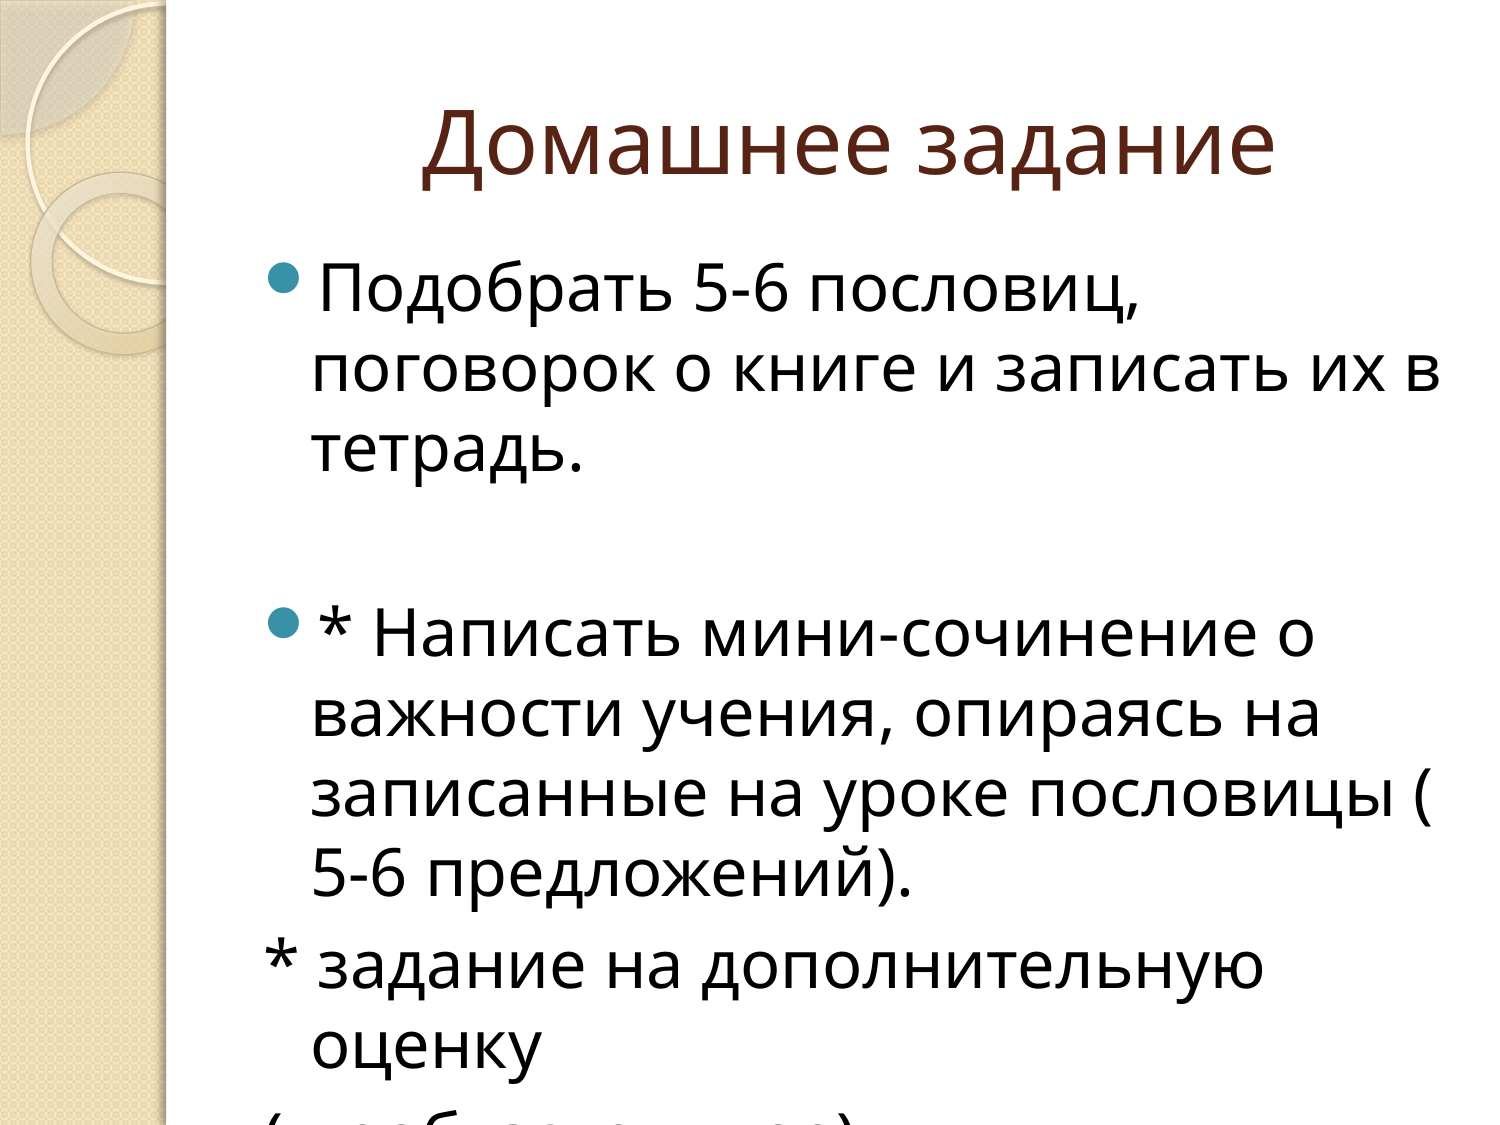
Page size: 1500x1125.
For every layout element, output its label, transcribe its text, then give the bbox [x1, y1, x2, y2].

list Подобрать 5-6 пословиц, поговорок о книге и записать их в тетрадь. * Написать мини-сочинение о важности учения, опираясь на записанные на уроке пословицы ( 5-6 предложений). * задание на дополнительную оценку ( необязательное) [235, 237, 1466, 1025]
title Домашнее задание [235, 45, 1466, 233]
